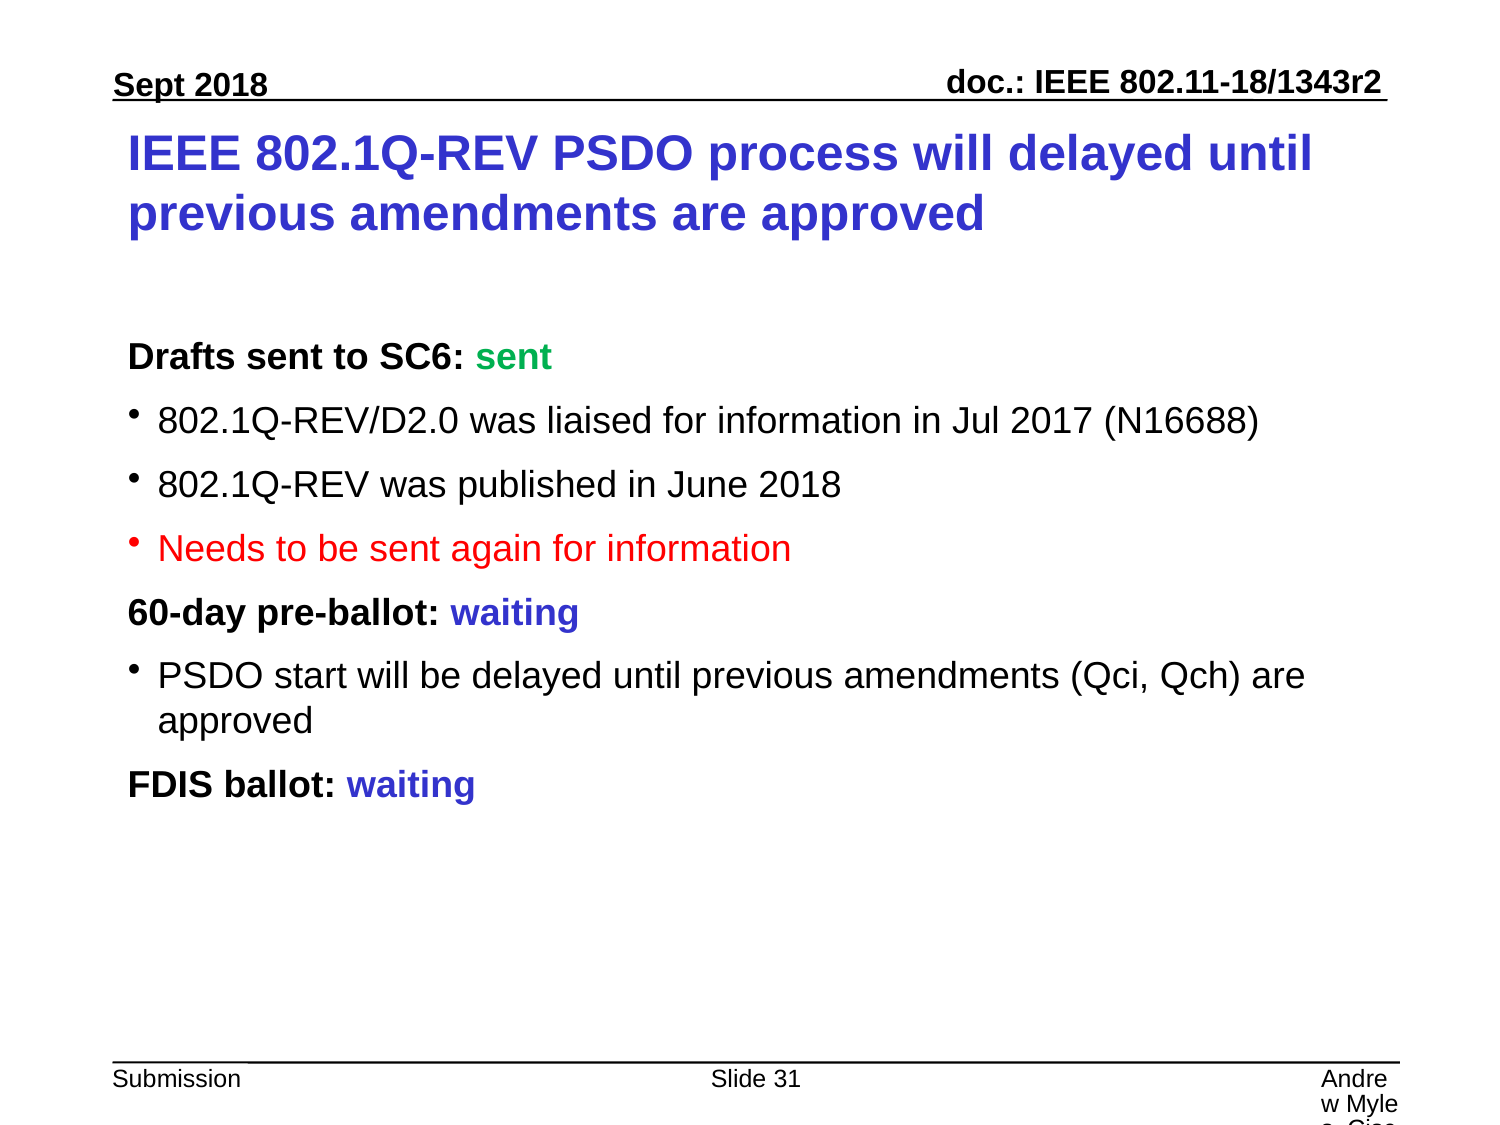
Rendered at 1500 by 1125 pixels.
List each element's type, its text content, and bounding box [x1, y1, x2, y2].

title IEEE 802.1Q-REV PSDO process will delayed until previous amendments are approved [112, 112, 1388, 288]
footer Andrew Myles, Cisco [1320, 1061, 1402, 1093]
slide_number Slide 31 [709, 1061, 803, 1093]
list Drafts sent to SC6: sent 802.1Q-REV/D2.0 was liaised for information in Jul 2017 (N16688) 802.1Q-REV was published in June 2018 Needs to be sent again for information 60-day pre-ballot: waiting PSDO start will be delayed until previous amendments (Qci, Qch) are approved FDIS ballot: waiting [112, 324, 1388, 1000]
